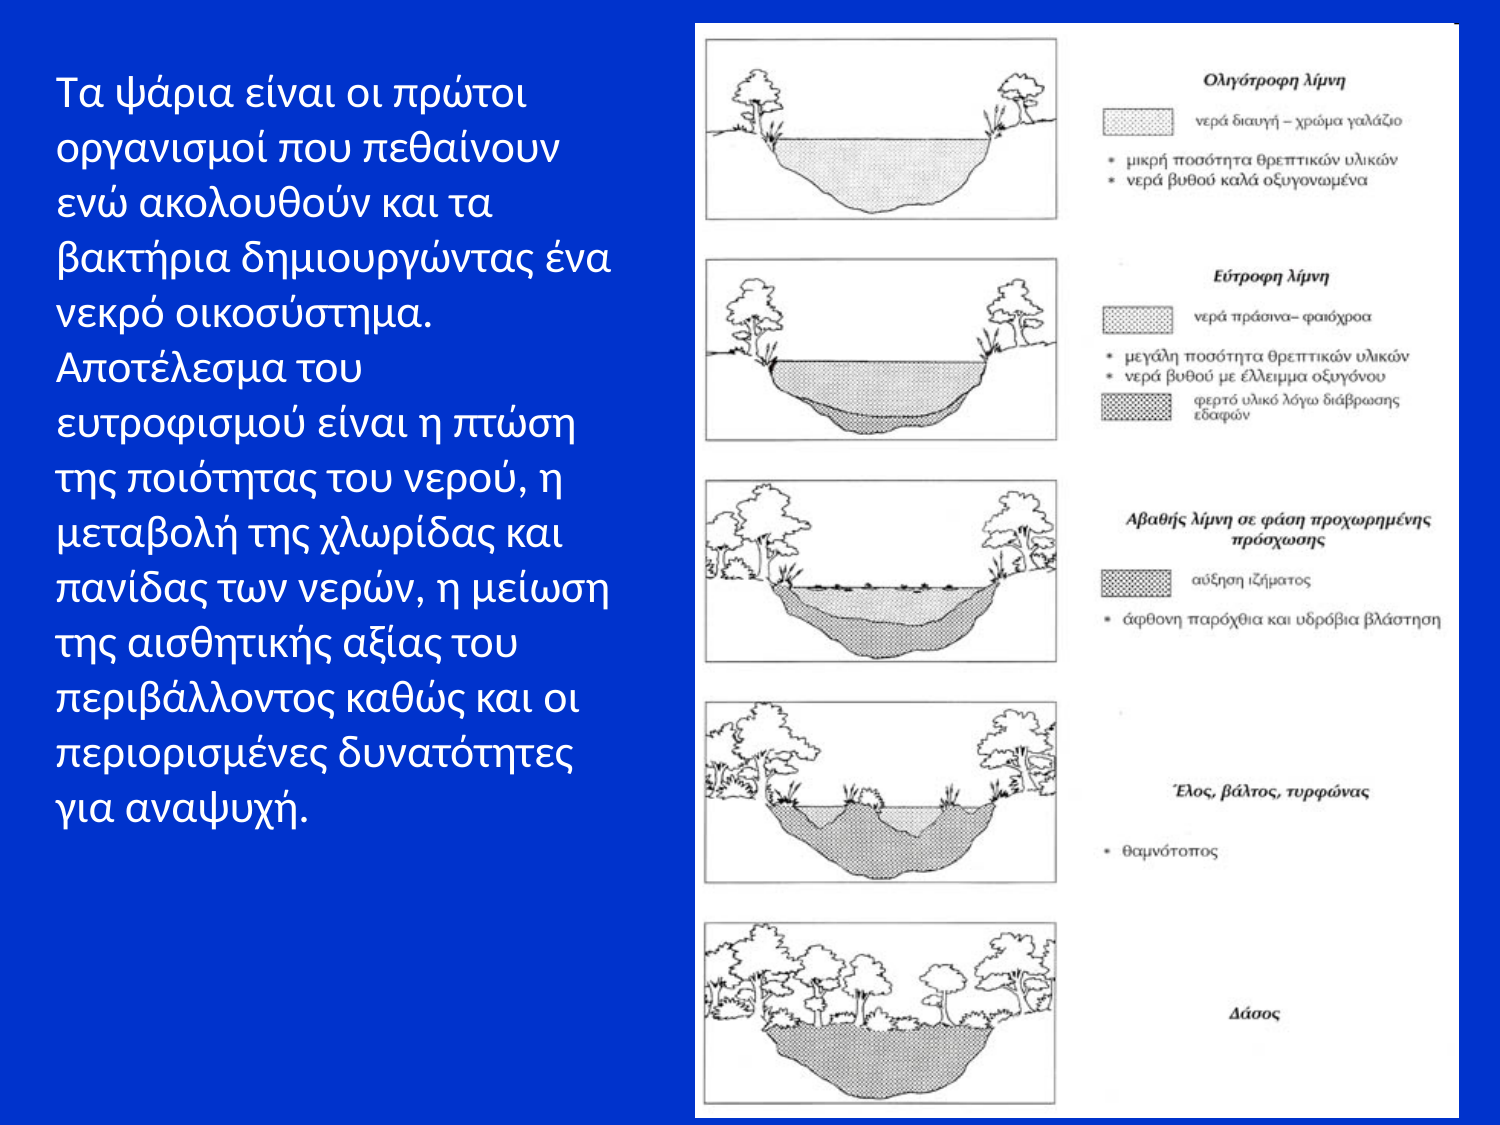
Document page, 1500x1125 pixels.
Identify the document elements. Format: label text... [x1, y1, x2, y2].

text_box Τα ψάρια είναι οι πρώτοι οργανισμοί που πεθαίνουν ενώ ακολουθούν και τα βακτήρια δημιουργώντας ένα νεκρό οικοσύστημα. Αποτέλεσμα του ευτροφισμού είναι η πτώση της ποιότητας του νερού, η μεταβολή της χλωρίδας και πανίδας των νερών, η μείωση της αισθητικής αξίας του περιβάλλοντος καθώς και οι περιορισμένες δυνατότητες για αναψυχή. [41, 54, 632, 839]
picture [695, 23, 1459, 1118]
